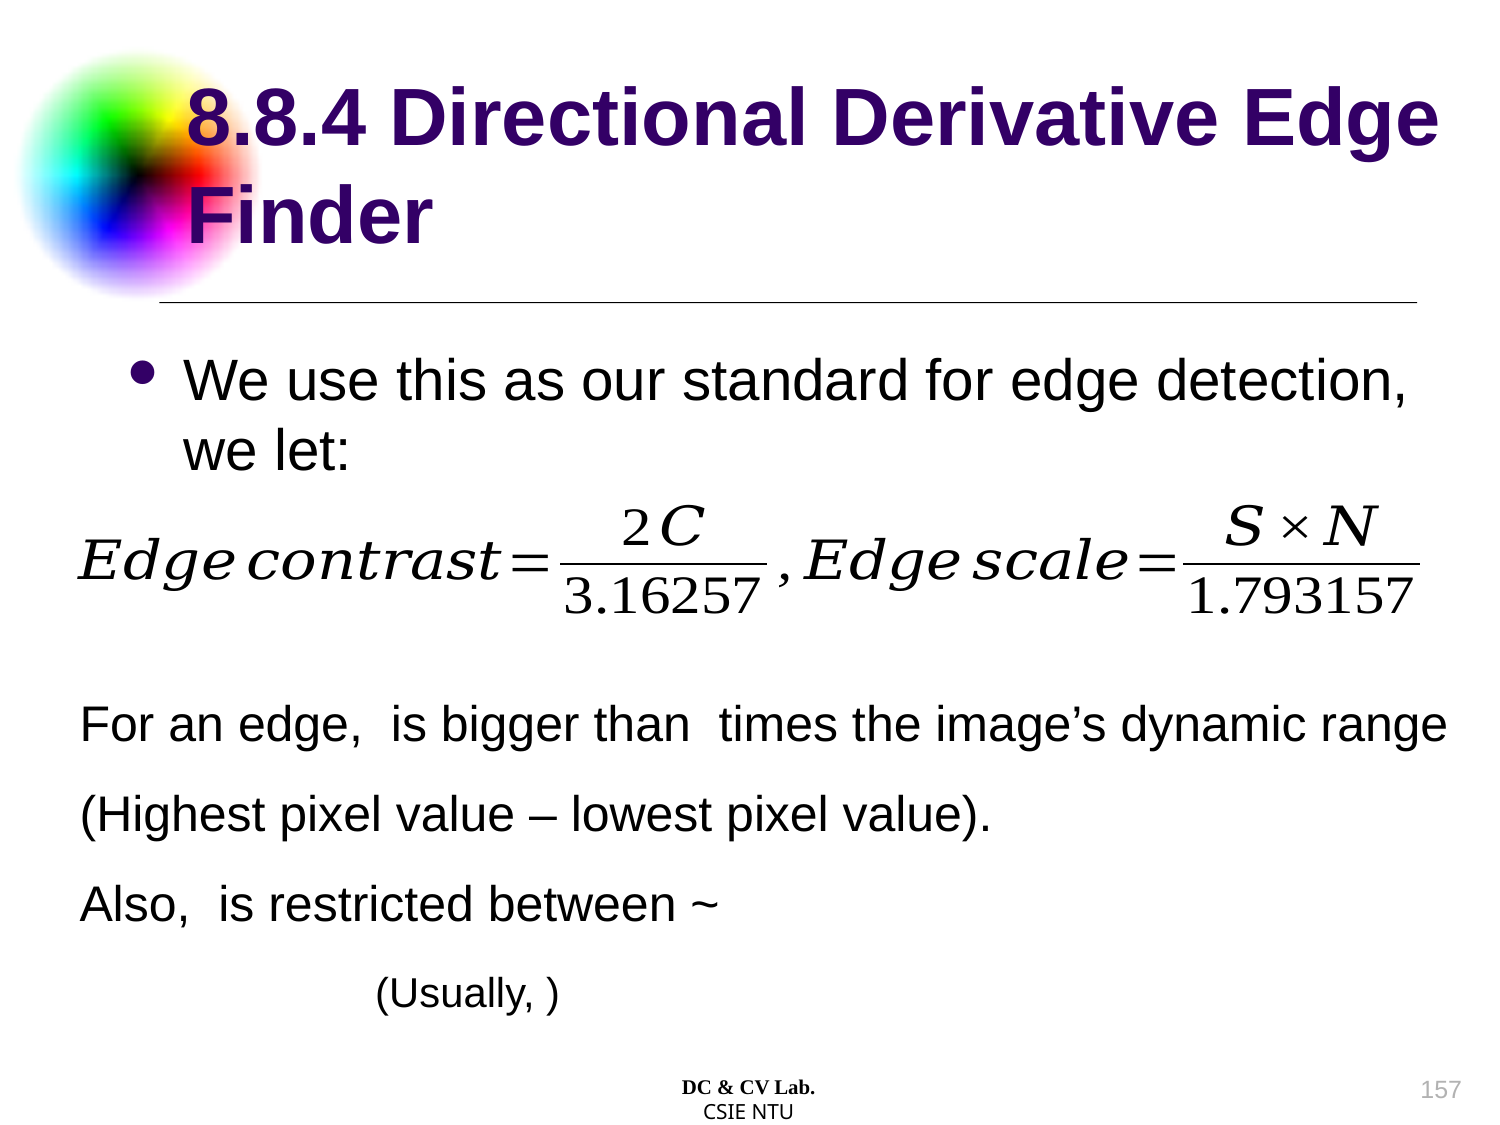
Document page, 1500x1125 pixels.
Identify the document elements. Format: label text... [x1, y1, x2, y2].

picture [0, 42, 272, 318]
title 8.8.4 Directional Derivative Edge Finder [171, 54, 1500, 268]
slide_number 156 [1139, 1058, 1478, 1119]
list We use this as our standard for edge detection, we let: [112, 334, 1463, 516]
footer DC & CV Lab. CSIE NTU [511, 1066, 987, 1125]
